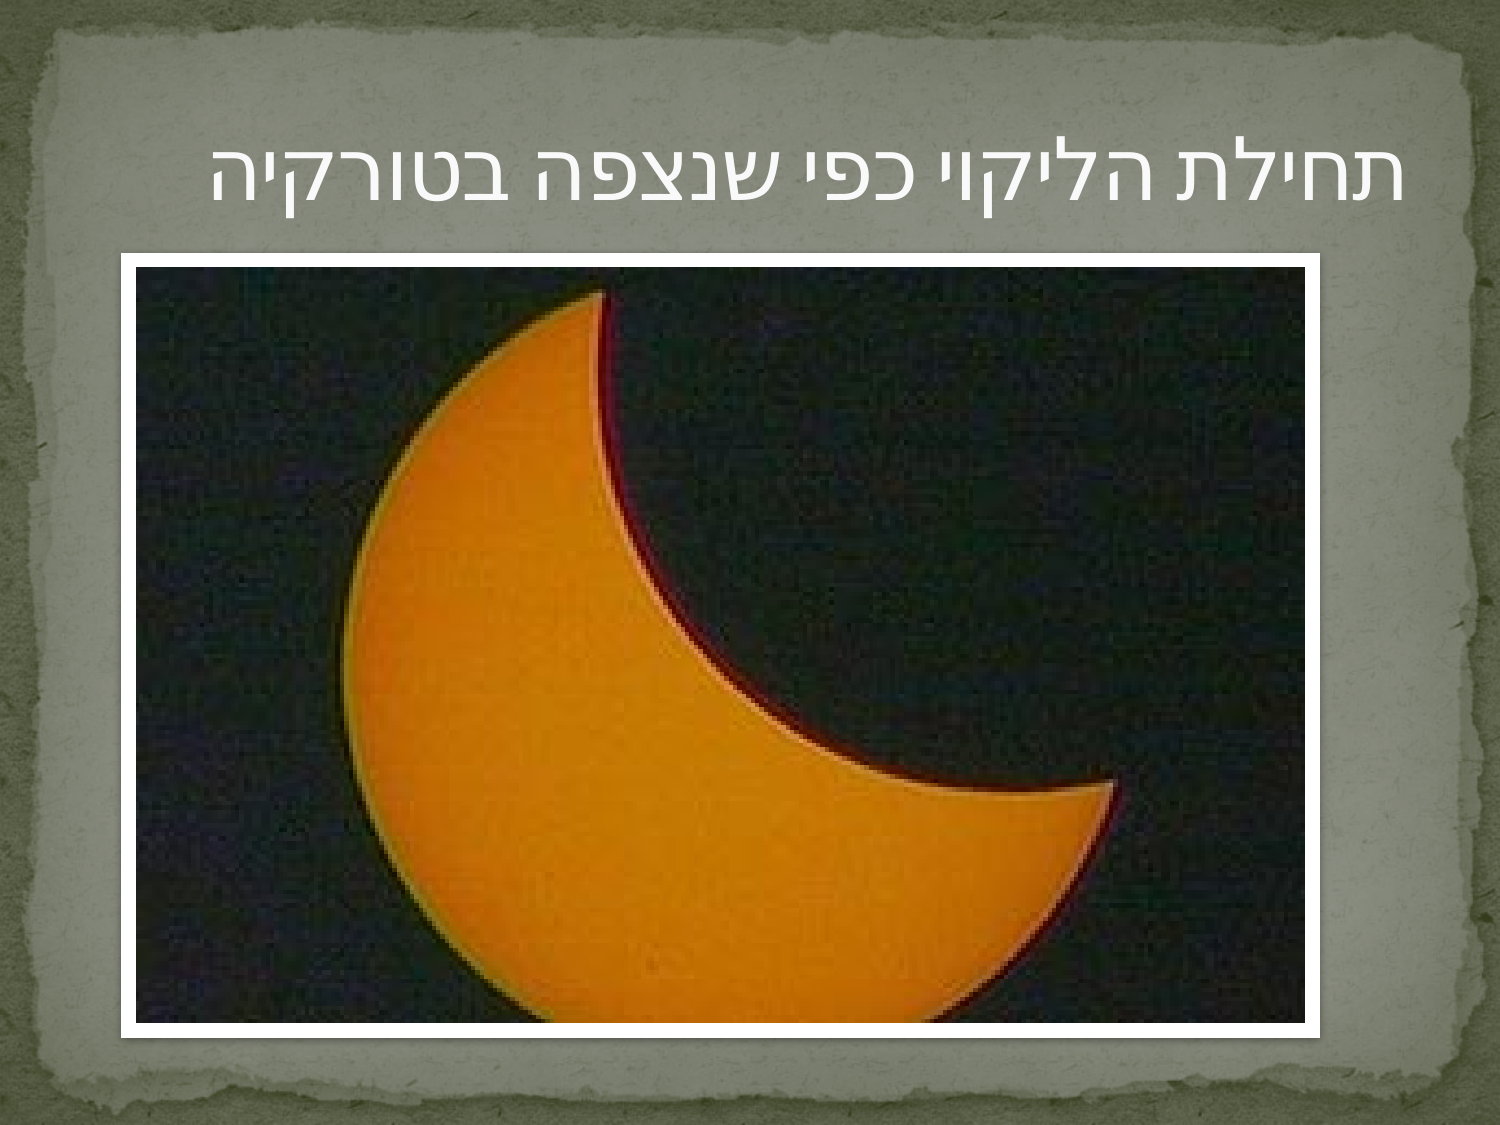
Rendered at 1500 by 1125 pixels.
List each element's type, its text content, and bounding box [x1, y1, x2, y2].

picture [136, 267, 1305, 1023]
title תחילת הליקוי כפי שנצפה בטורקיה [74, 24, 1425, 225]
